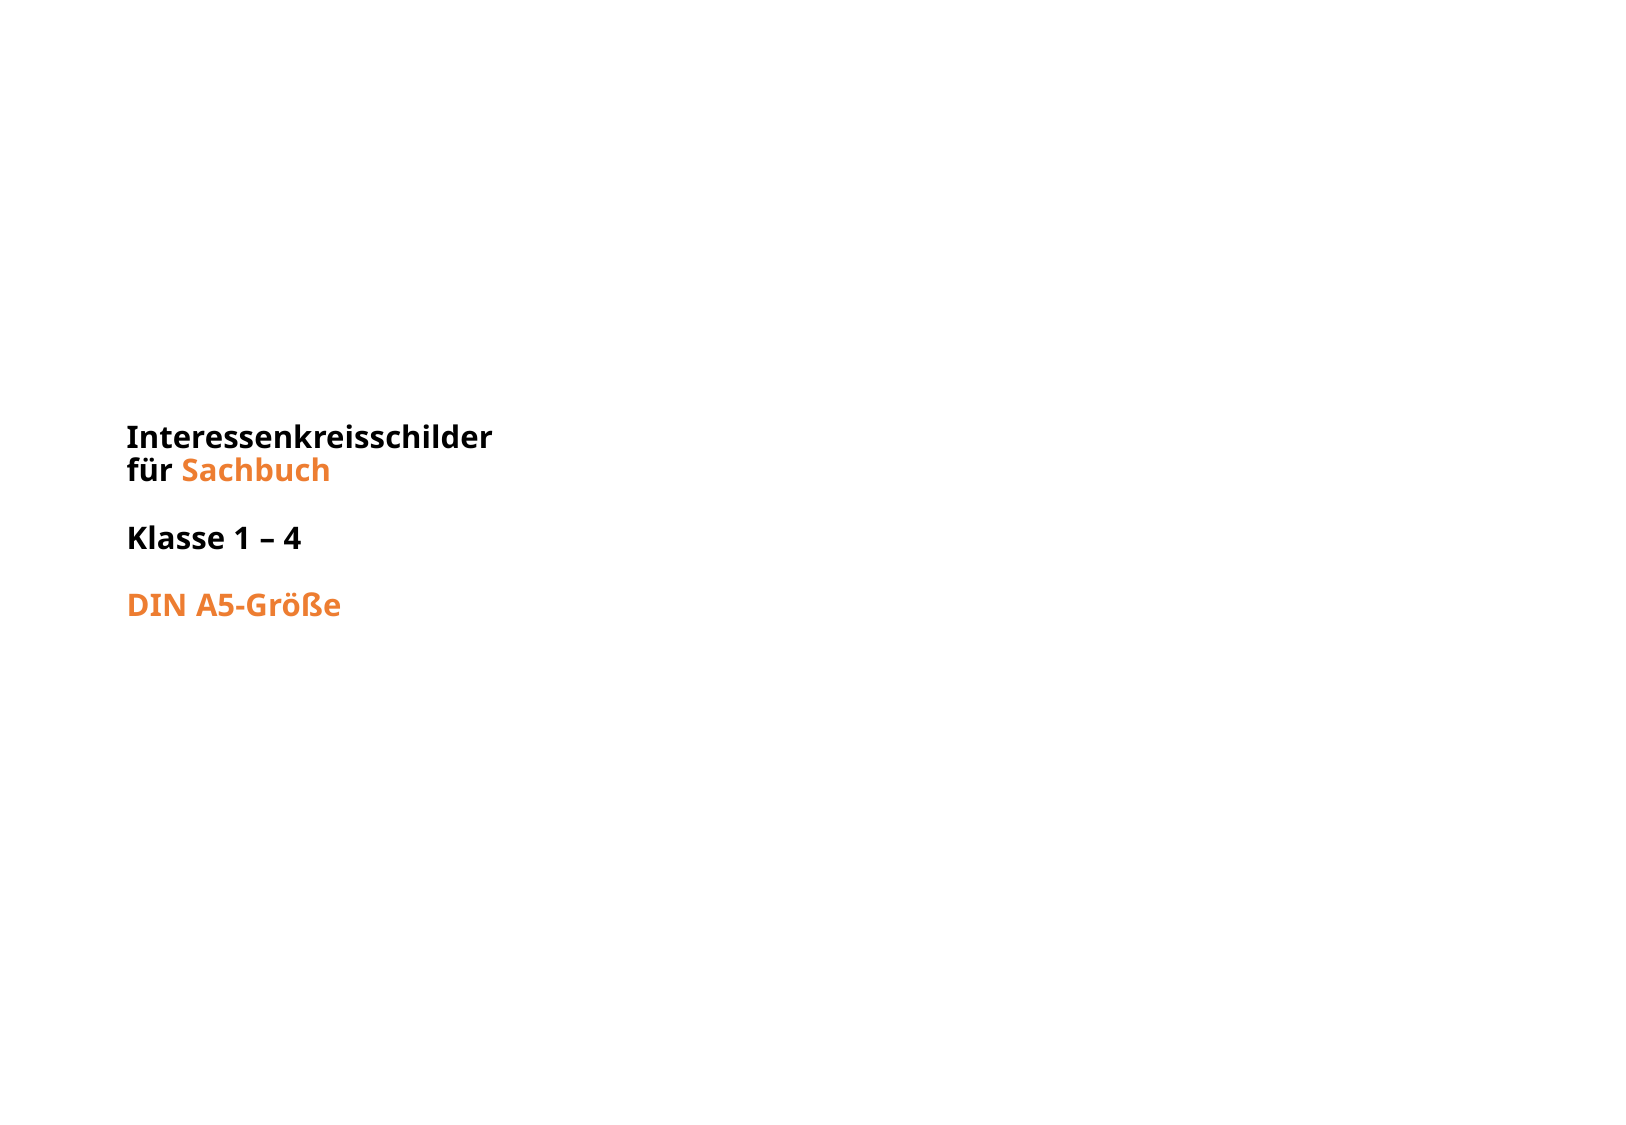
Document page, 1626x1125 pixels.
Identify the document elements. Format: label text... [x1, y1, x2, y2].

title Interessenkreisschilder für Sachbuch Klasse 1 – 4 DIN A5-Größe [111, 413, 1514, 631]
